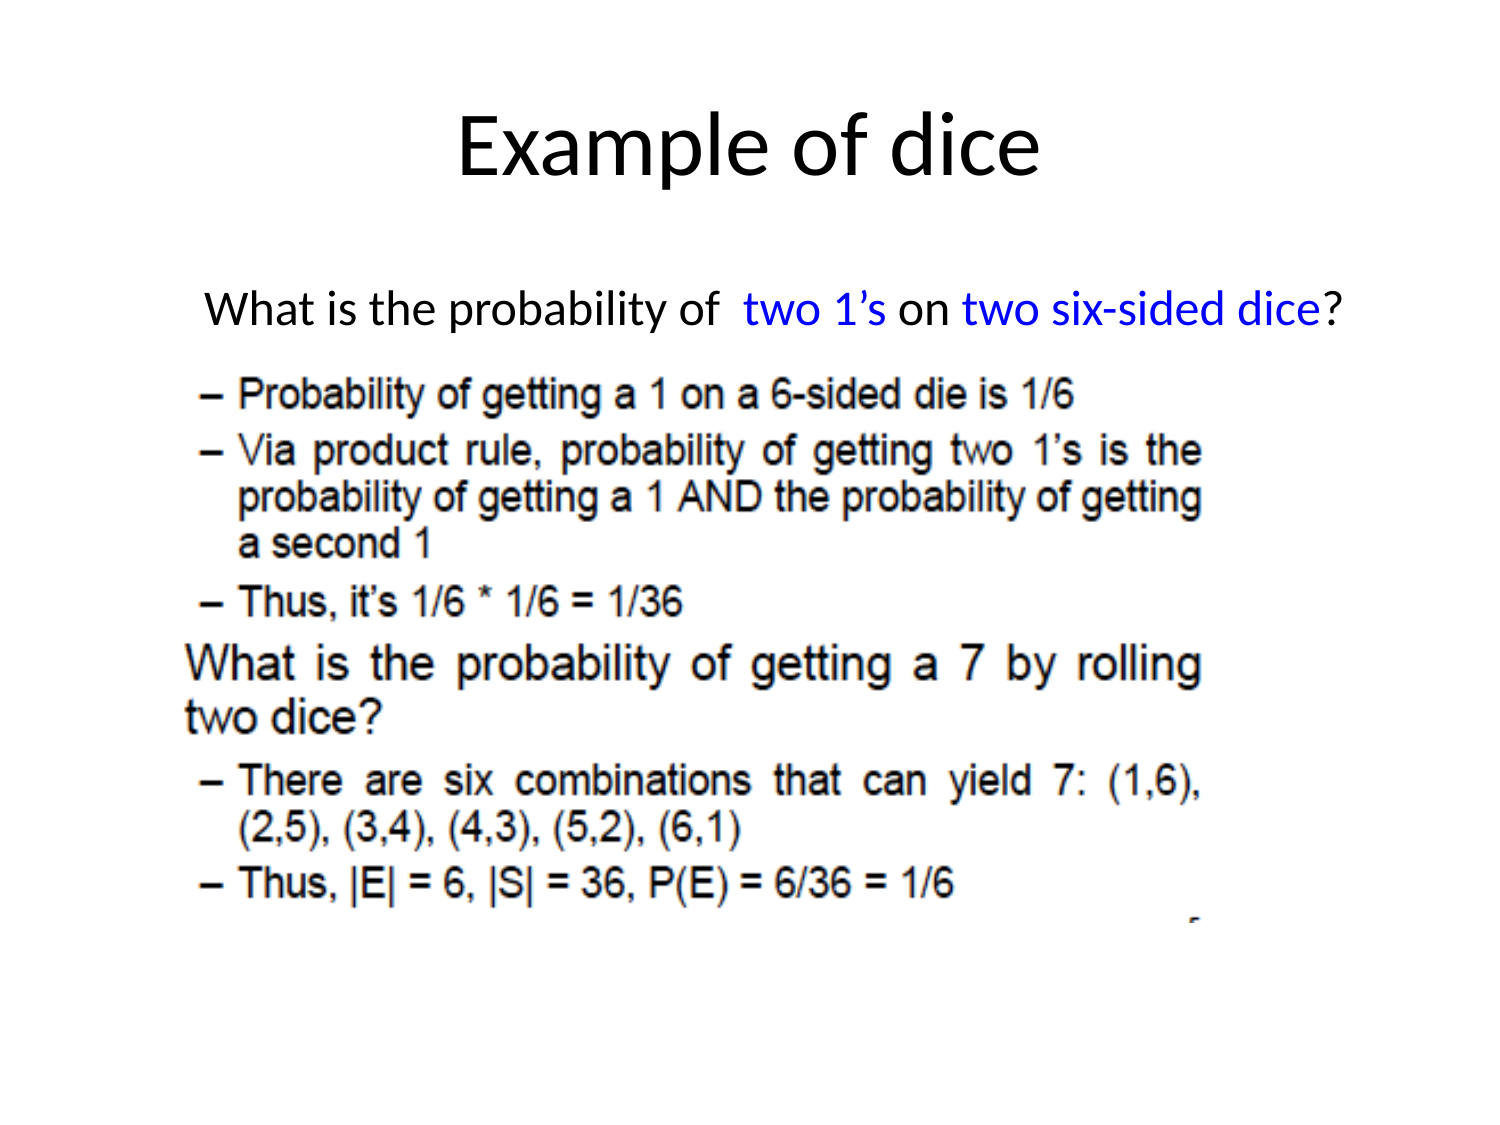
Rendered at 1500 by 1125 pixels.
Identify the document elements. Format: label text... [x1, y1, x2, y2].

text_box What is the probability of two 1’s on two six-sided dice? [189, 267, 1360, 343]
title Example of dice [75, 45, 1425, 233]
picture [182, 368, 1229, 923]
